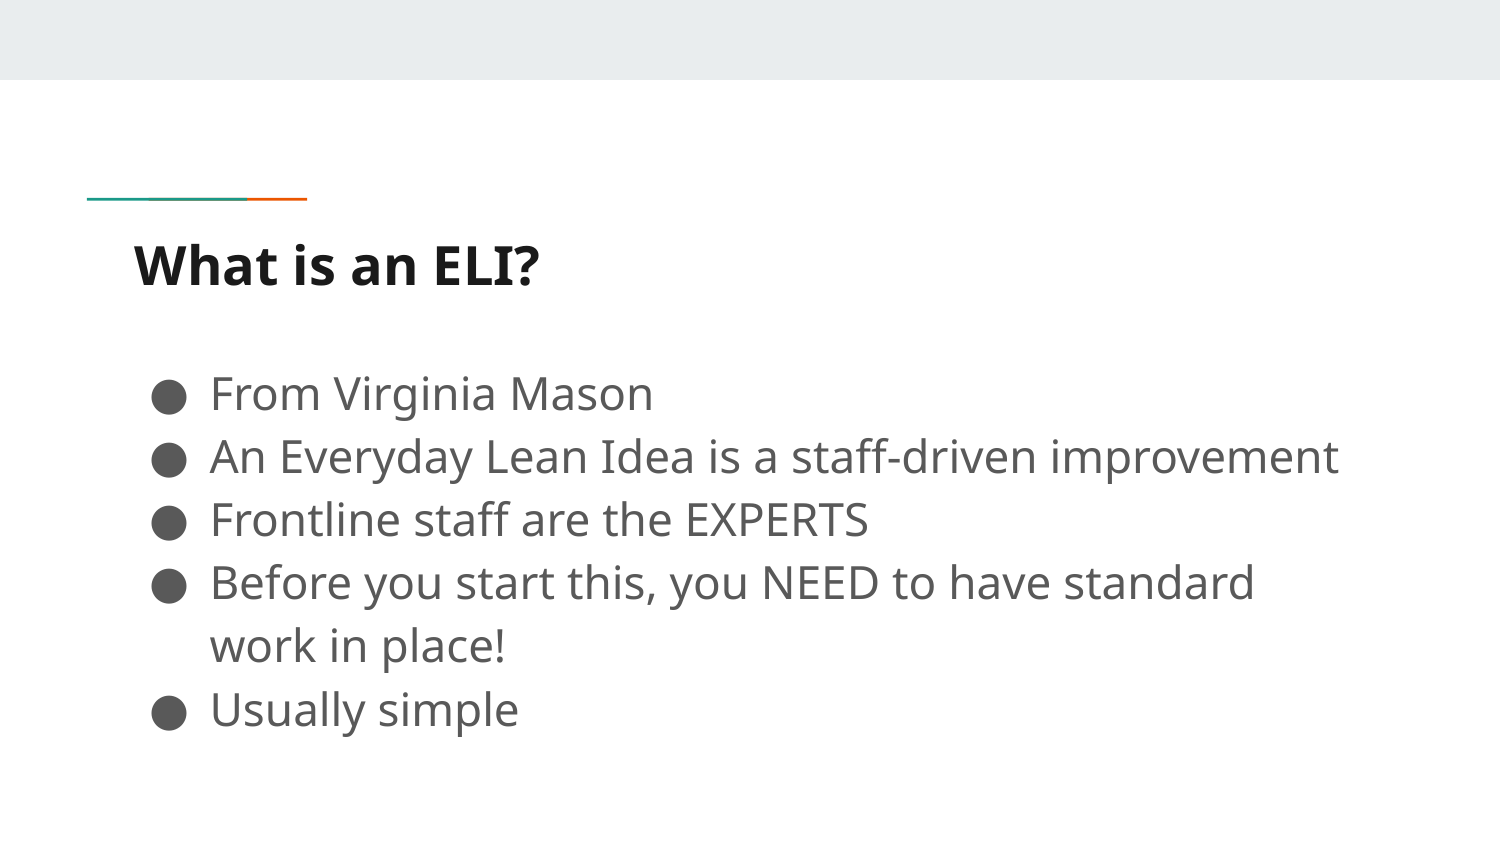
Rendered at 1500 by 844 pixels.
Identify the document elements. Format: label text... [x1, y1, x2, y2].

list From Virginia Mason An Everyday Lean Idea is a staff-driven improvement Frontline staff are the EXPERTS Before you start this, you NEED to have standard work in place! Usually simple [119, 341, 1381, 712]
title What is an ELI? [119, 216, 1381, 305]
